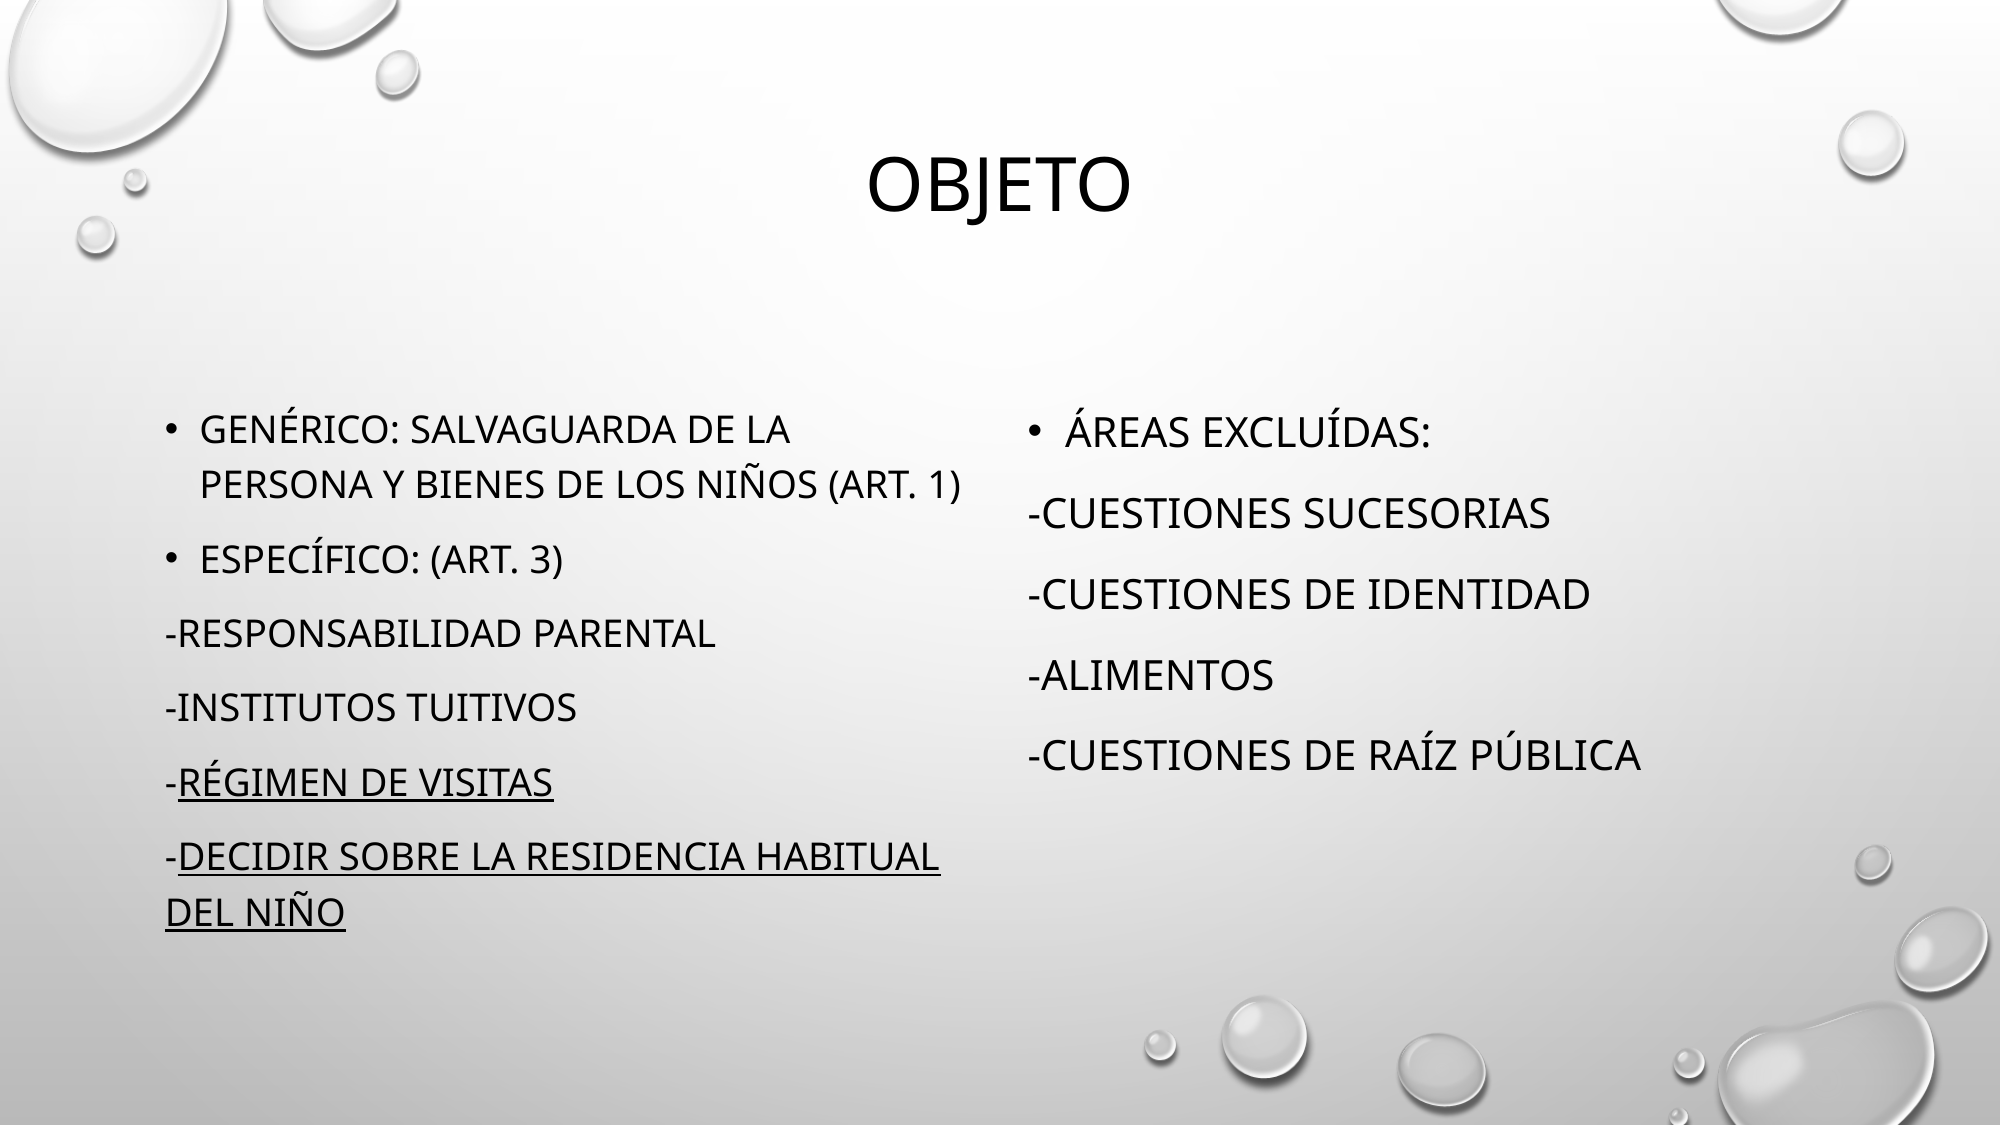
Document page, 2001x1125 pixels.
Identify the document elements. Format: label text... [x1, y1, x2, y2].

list GENÉRICO: SALVAGUARDA DE LA PERSONA Y BIENES DE LOS NIÑOS (arT. 1) ESPECÍFICO: (ART. 3) -RESPONSABILIDAD PARENTAL -INSTITUTOS TUITIVOS -RÉGIMEN DE VISITAS -DECIDIR SOBRE LA RESIDENCIA HABITUAL DEL NIÑO [149, 388, 988, 950]
title OBJETO [149, 101, 1851, 364]
list ÁREAS EXCLUÍDAS: -CUESTIONES SUCESORIAS -CUESTIONES DE IDENTIDAD -ALIMENTOS -CUESTIONES DE RAÍZ PÚBLICA [1012, 388, 1850, 950]
picture [0, 0, 2000, 1125]
